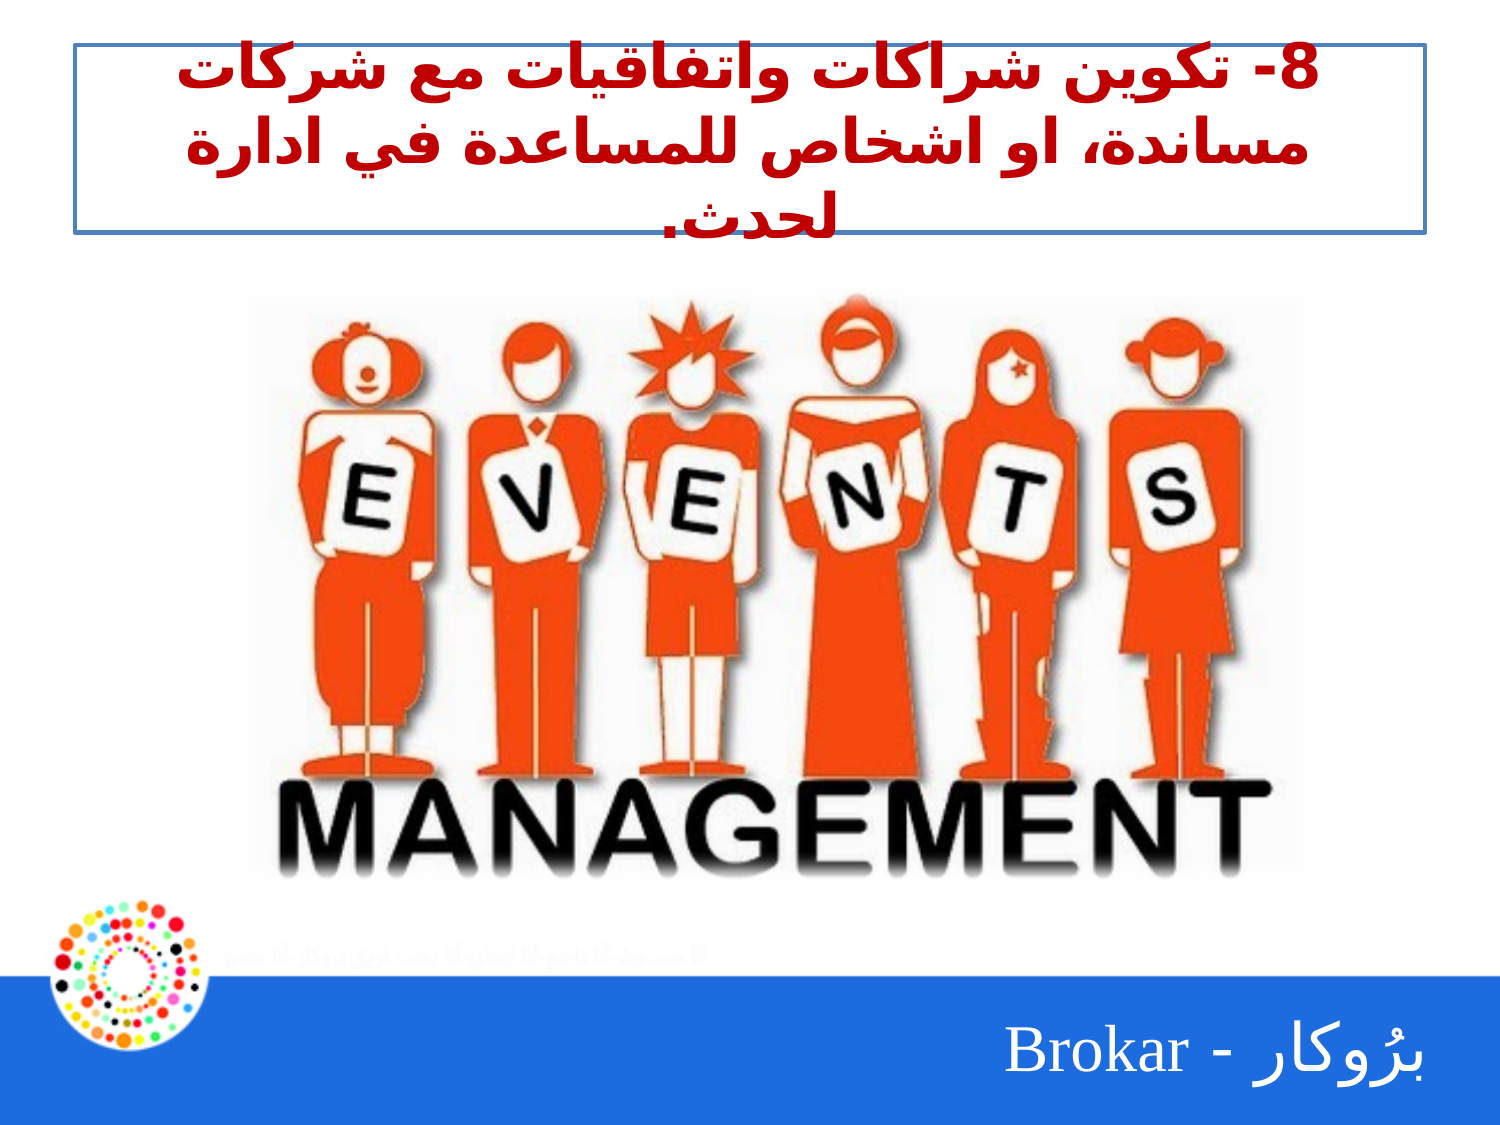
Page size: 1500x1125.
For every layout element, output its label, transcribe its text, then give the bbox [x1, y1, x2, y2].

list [234, 280, 1319, 887]
title 8- تكوين شراكات واتفاقيات مع شركات مساندة، او اشخاص للمساعدة في ادارة لحدث. [73, 43, 1427, 235]
picture [0, 0, 1500, 1125]
